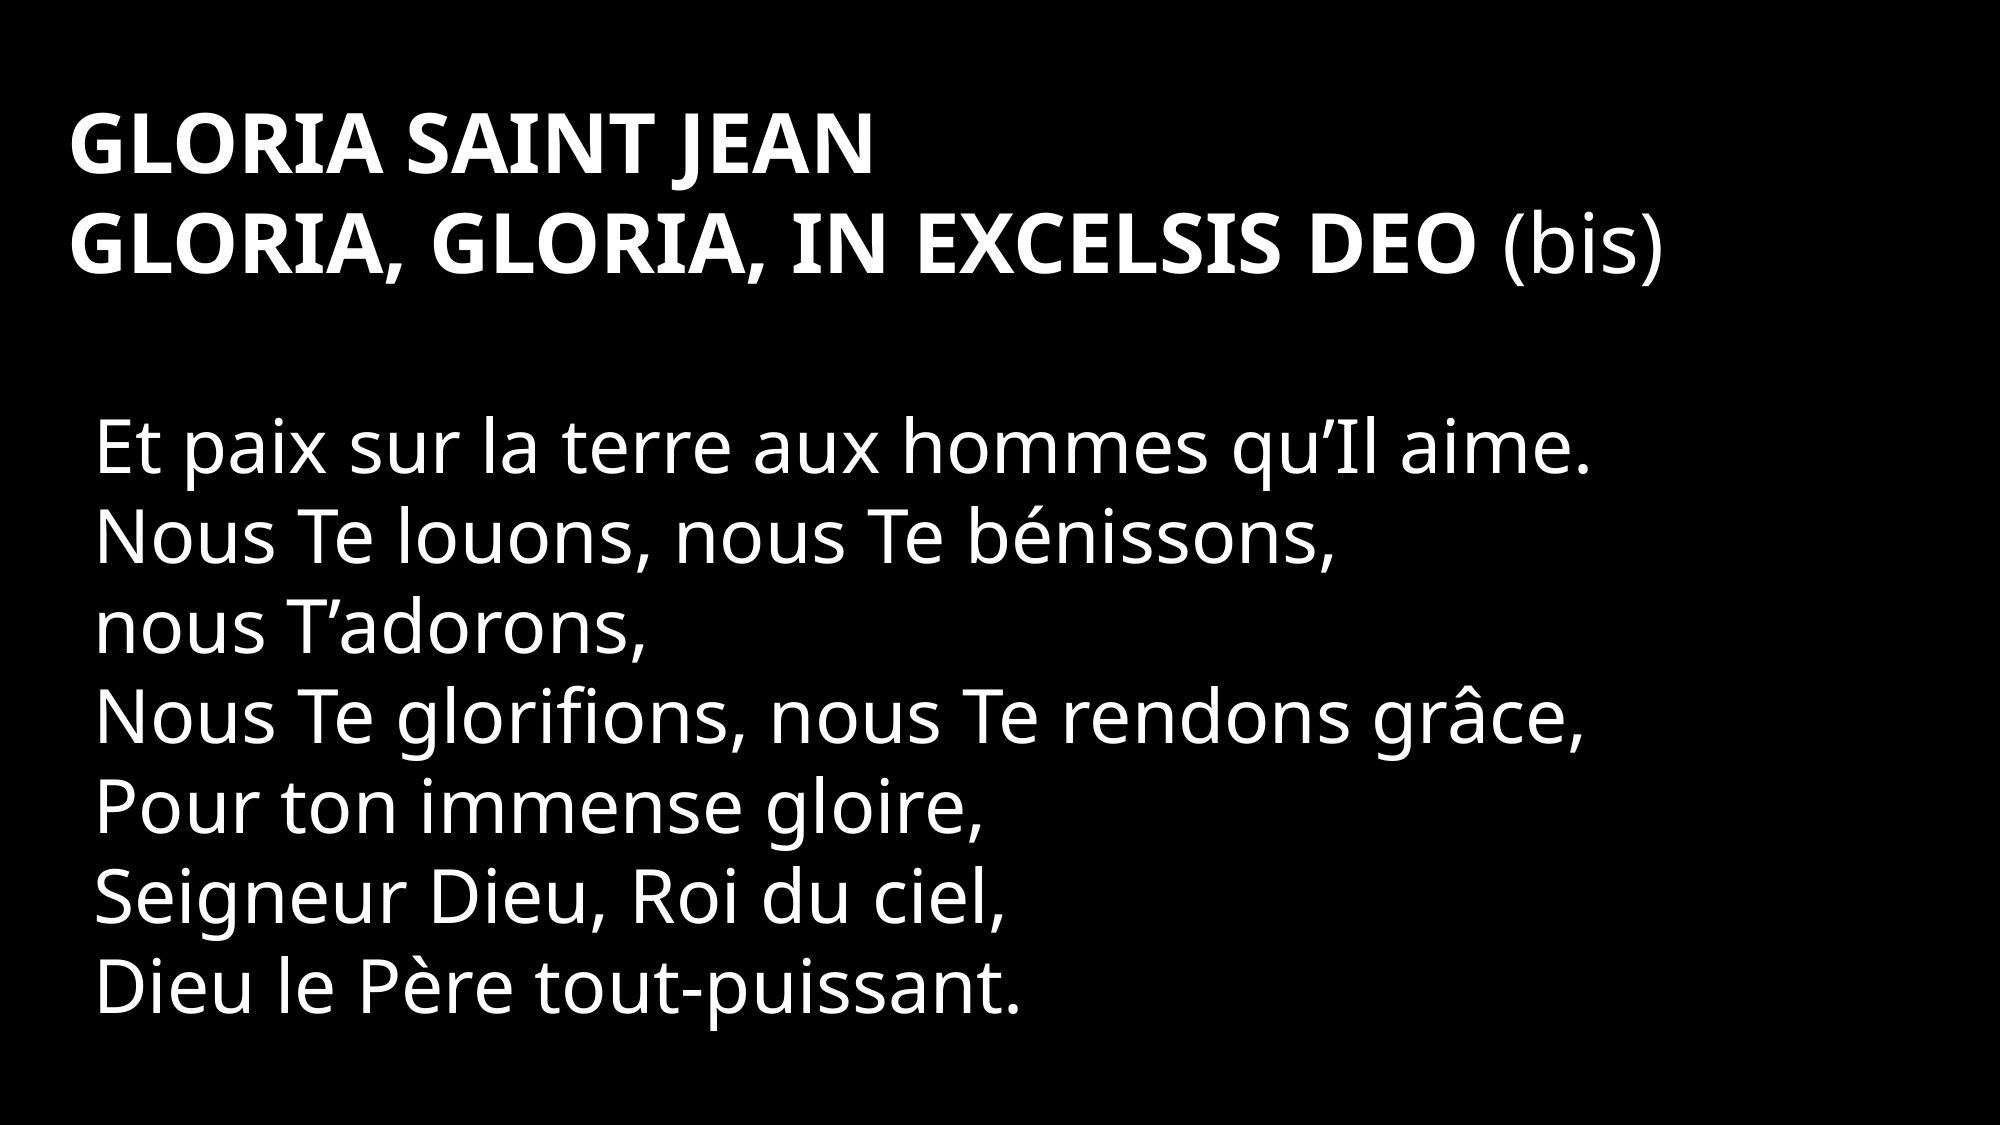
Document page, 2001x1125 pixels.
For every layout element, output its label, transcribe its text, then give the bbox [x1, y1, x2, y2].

text_box Gloria Saint Jean Gloria, gloria, in excelsis Deo (bis) [52, 82, 1962, 298]
text_box Et paix sur la terre aux hommes qu’Il aime. Nous Te louons, nous Te bénissons, nous T’adorons, Nous Te glorifions, nous Te rendons grâce, Pour ton immense gloire, Seigneur Dieu, Roi du ciel, Dieu le Père tout-puissant. [78, 391, 1922, 1036]
